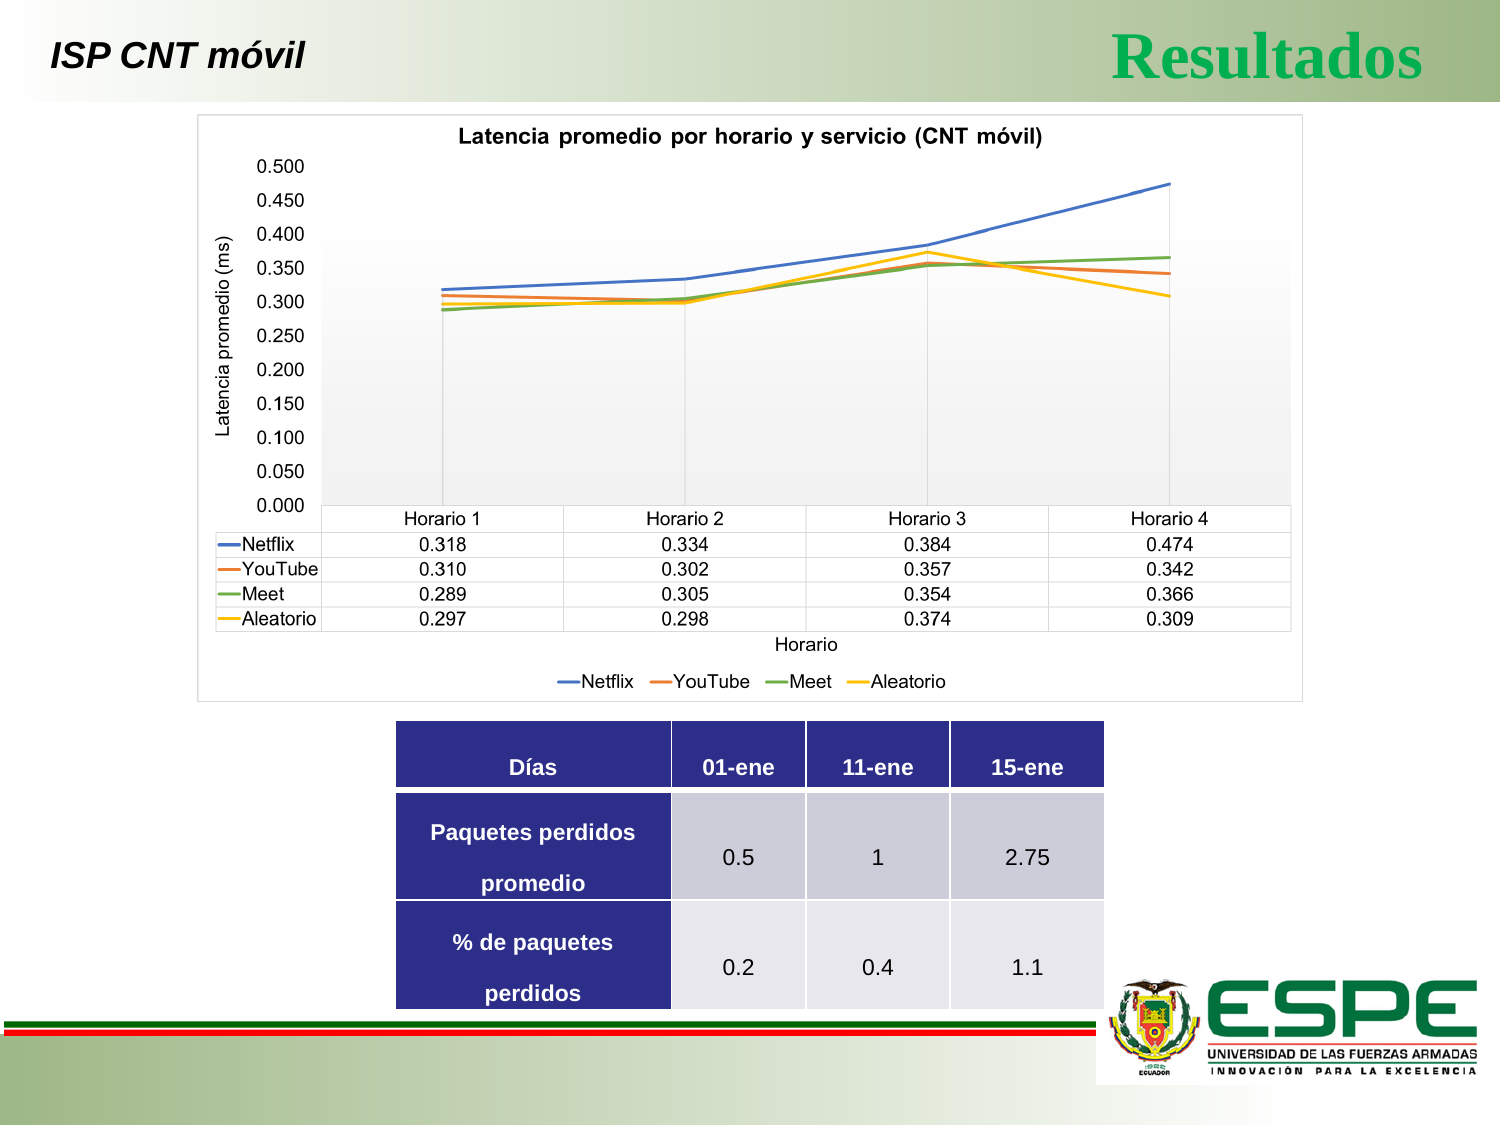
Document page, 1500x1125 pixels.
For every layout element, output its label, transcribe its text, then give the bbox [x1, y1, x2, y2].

table_cell 1 [807, 793, 949, 899]
table_cell 0.5 [672, 793, 805, 899]
table_header 15-ene [951, 721, 1104, 787]
table_header Días [396, 721, 671, 787]
table_cell 0.2 [672, 901, 805, 1009]
table_cell 0.4 [807, 901, 949, 1009]
table_header 11-ene [807, 721, 949, 787]
table_header 01-ene [672, 721, 805, 787]
table_cell % de paquetes perdidos [396, 901, 671, 1009]
picture [1096, 965, 1483, 1085]
text_box Resultados [88, 4, 1439, 96]
table_cell 1.1 [951, 901, 1104, 1009]
text_box ISP CNT móvil [35, 23, 88, 84]
table_cell Paquetes perdidos promedio [396, 793, 671, 899]
picture [197, 113, 1303, 702]
table_cell 2.75 [951, 793, 1104, 899]
